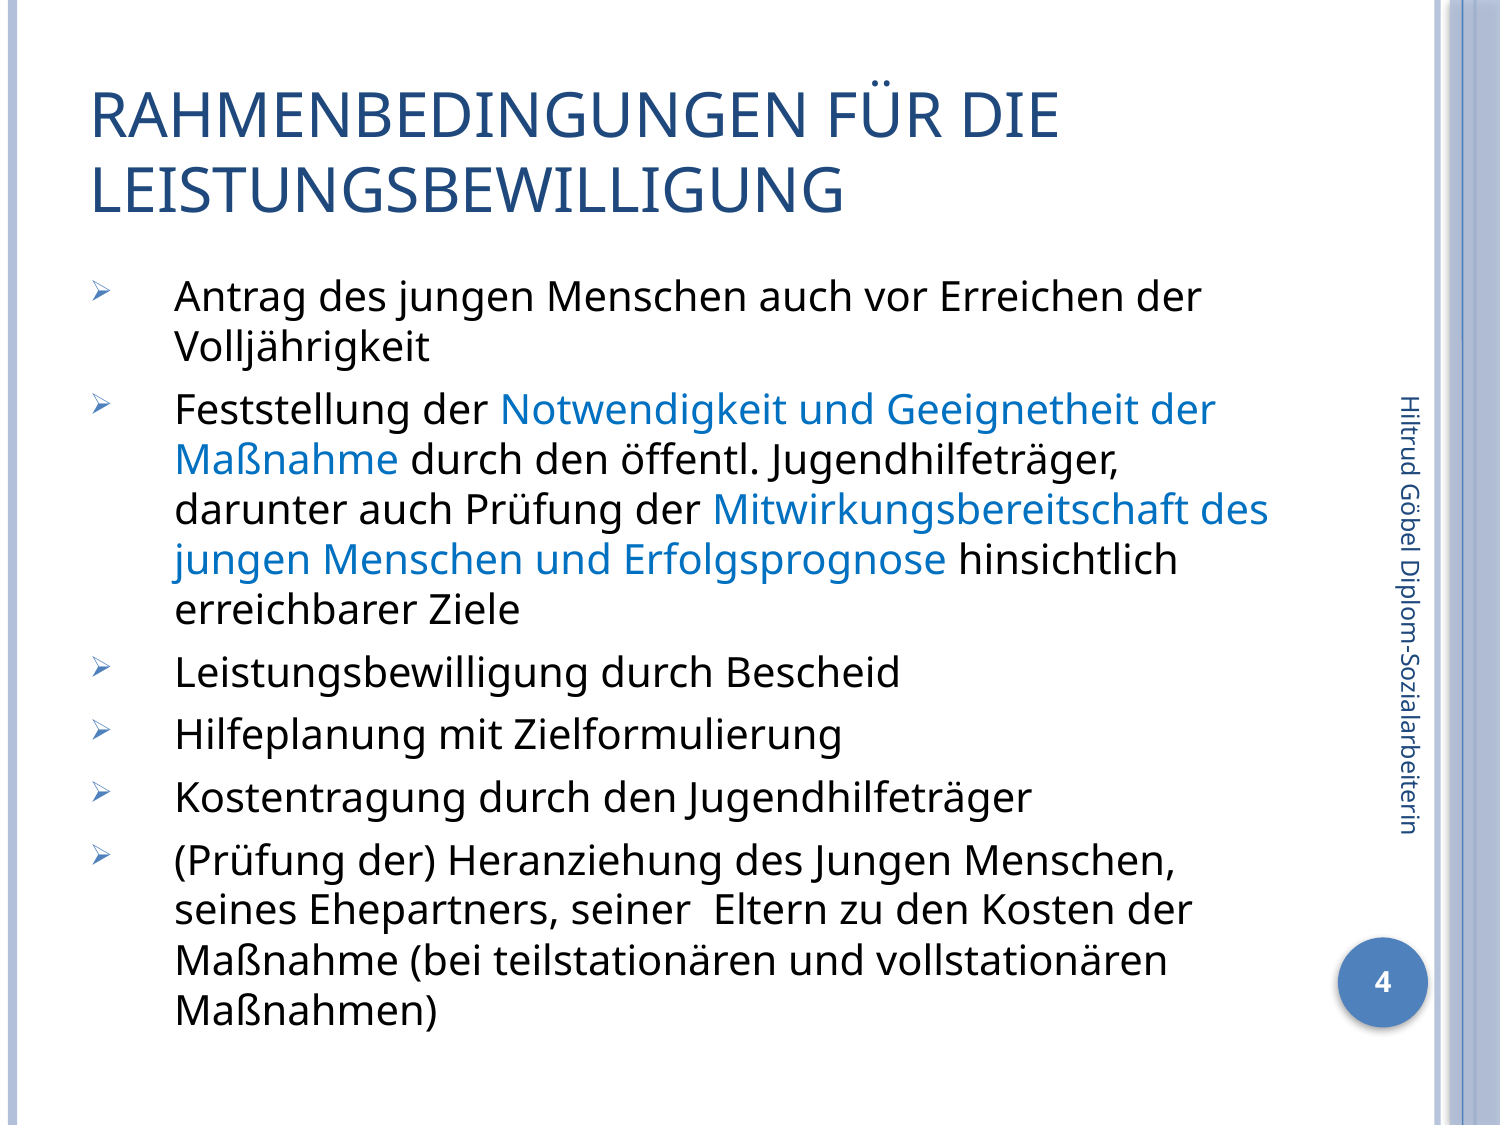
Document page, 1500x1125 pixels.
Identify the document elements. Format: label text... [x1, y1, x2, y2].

list Antrag des jungen Menschen auch vor Erreichen der Volljährigkeit Feststellung der Notwendigkeit und Geeignetheit der Maßnahme durch den öffentl. Jugendhilfeträger, darunter auch Prüfung der Mitwirkungsbereitschaft des jungen Menschen und Erfolgsprognose hinsichtlich erreichbarer Ziele Leistungsbewilligung durch Bescheid Hilfeplanung mit Zielformulierung Kostentragung durch den Jugendhilfeträger (Prüfung der) Heranziehung des Jungen Menschen, seines Ehepartners, seiner Eltern zu den Kosten der Maßnahme (bei teilstationären und vollstationären Maßnahmen) [75, 262, 1300, 1062]
title Rahmenbedingungen für die Leistungsbewilligung [75, 45, 1300, 233]
slide_number 4 [1333, 940, 1434, 1027]
footer Hiltrud Göbel Diplom-Sozialarbeiterin [1379, 380, 1440, 906]
